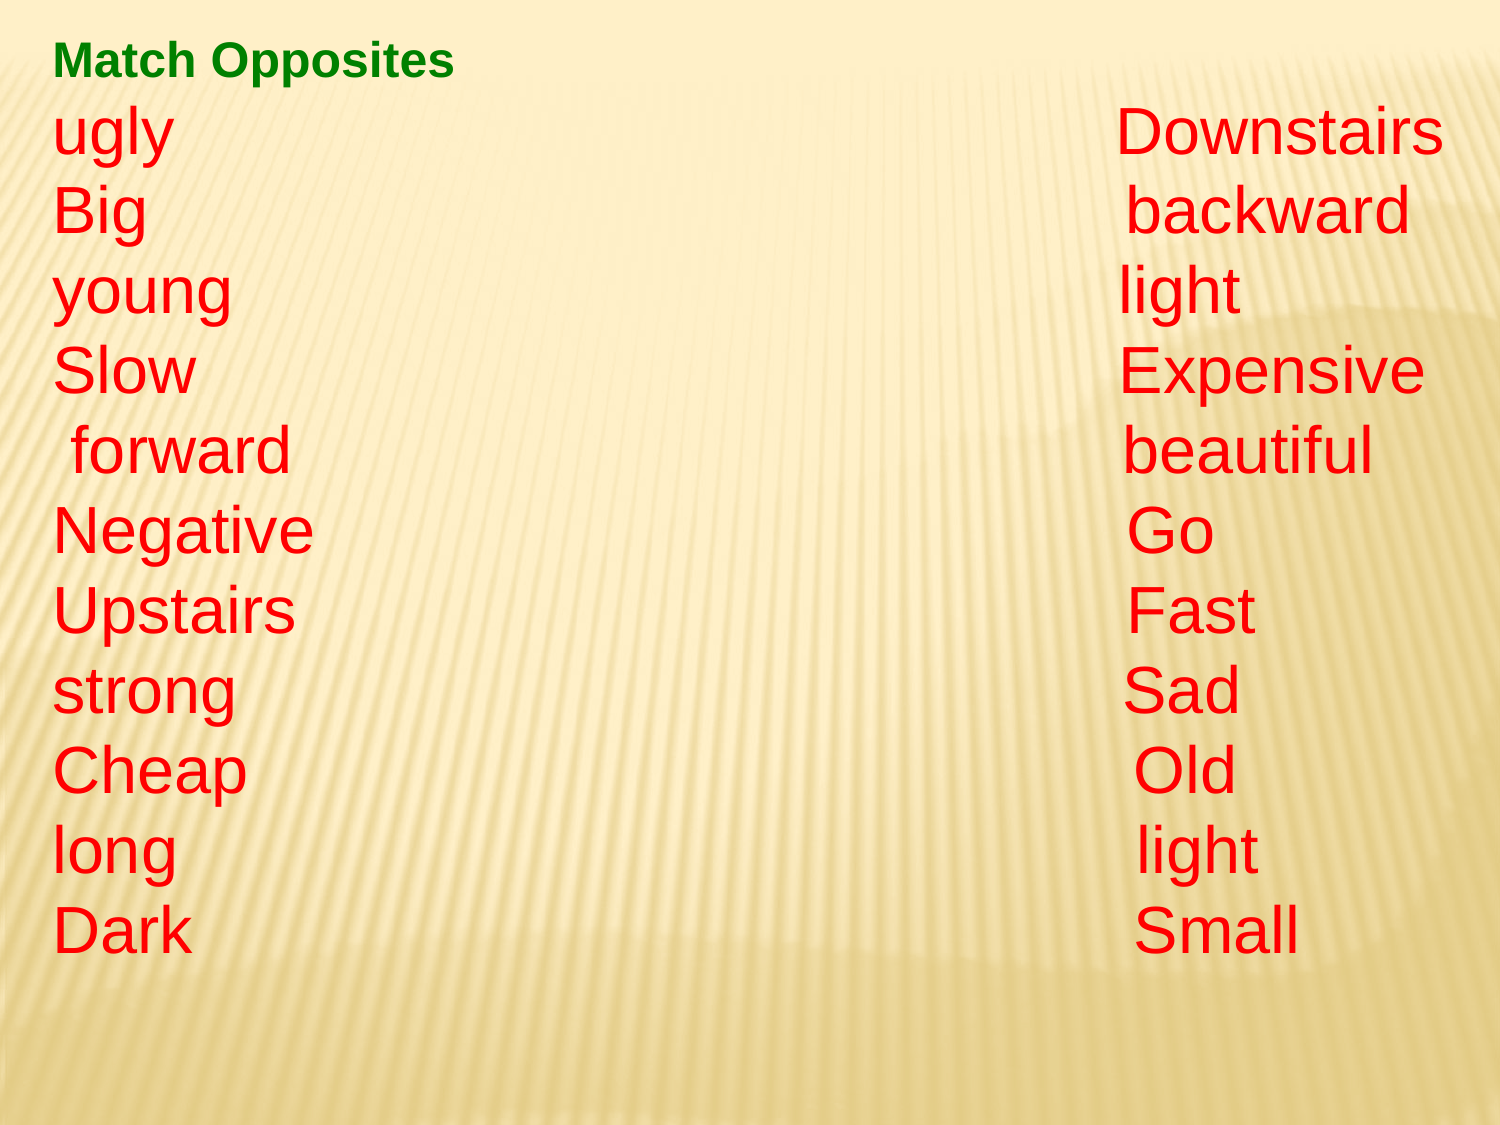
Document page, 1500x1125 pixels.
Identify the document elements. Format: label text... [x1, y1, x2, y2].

text_box Match Opposites ugly Downstairs Big backward young light Slow Expensive forward beautiful Negative Go Upstairs Fast strong Sad Cheap Old long light Dark Small [0, 20, 1500, 1055]
